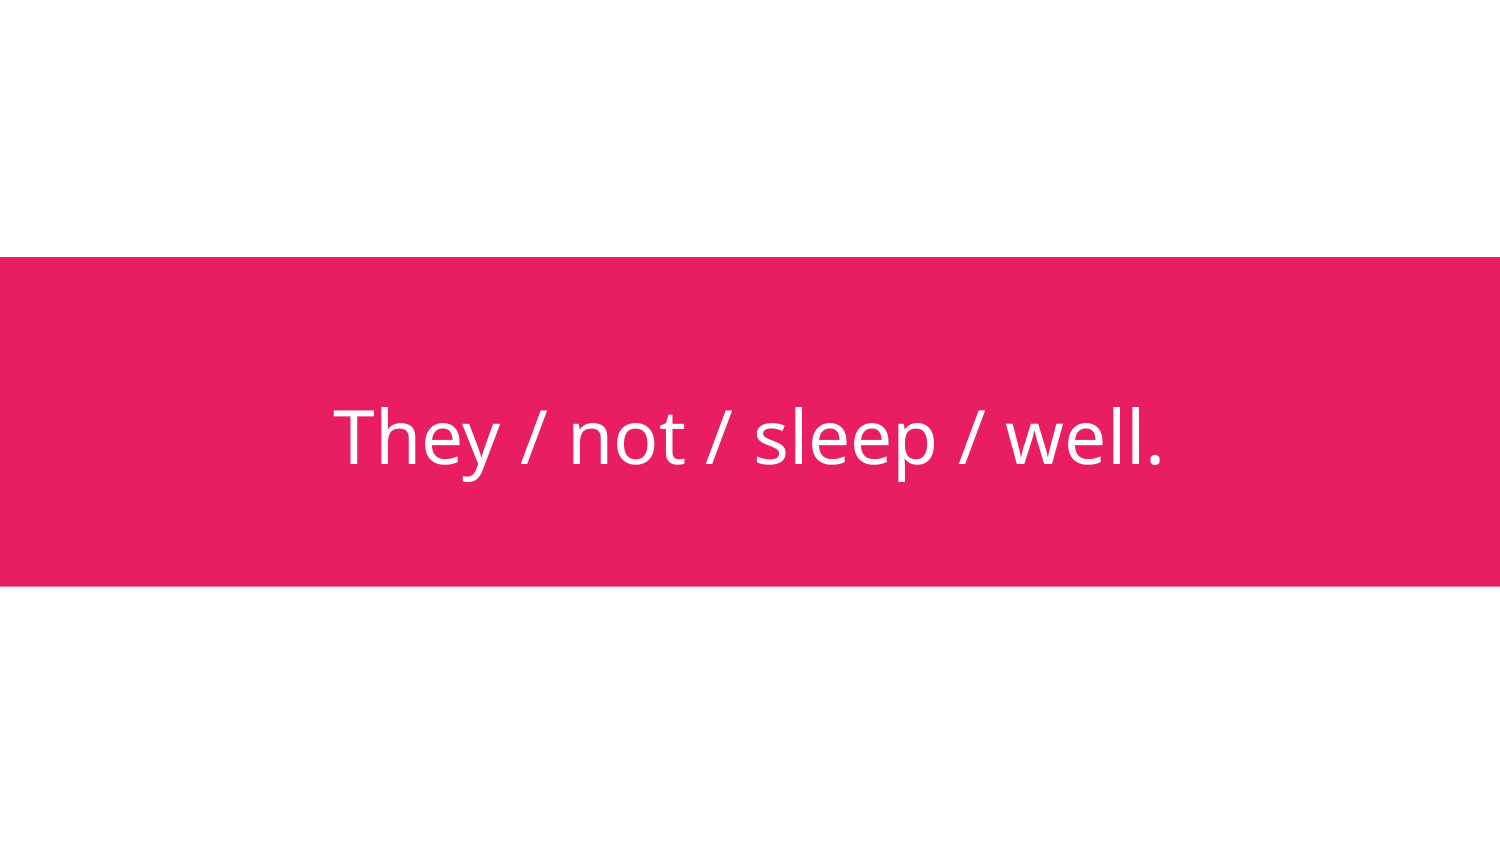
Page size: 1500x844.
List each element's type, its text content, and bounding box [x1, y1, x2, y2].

title They / not / sleep / well. [70, 309, 1430, 559]
